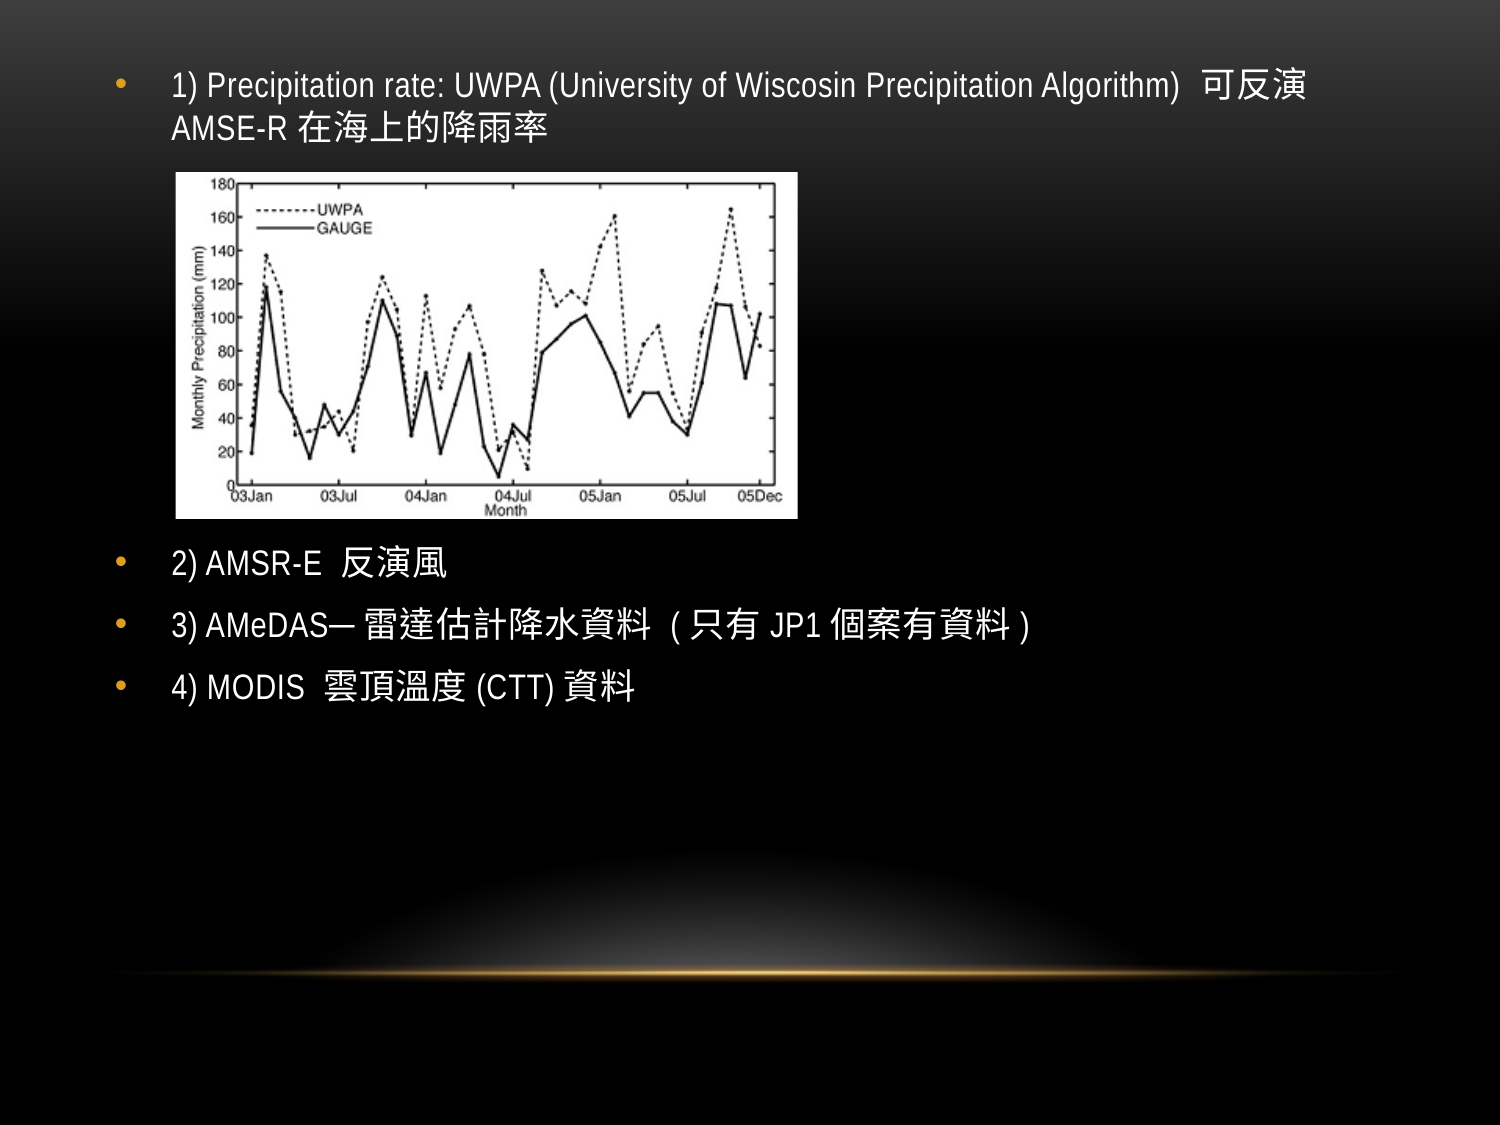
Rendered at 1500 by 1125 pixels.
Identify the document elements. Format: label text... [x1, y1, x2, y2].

picture [0, 0, 1500, 1125]
list 1) Precipitation rate: UWPA (University of Wiscosin Precipitation Algorithm) 可反演AMSE-R在海上的降雨率 2) AMSR-E 反演風 3) AMeDAS─雷達估計降水資料 (只有JP1個案有資料) 4) MODIS 雲頂溫度(CTT)資料 [99, 54, 1400, 938]
